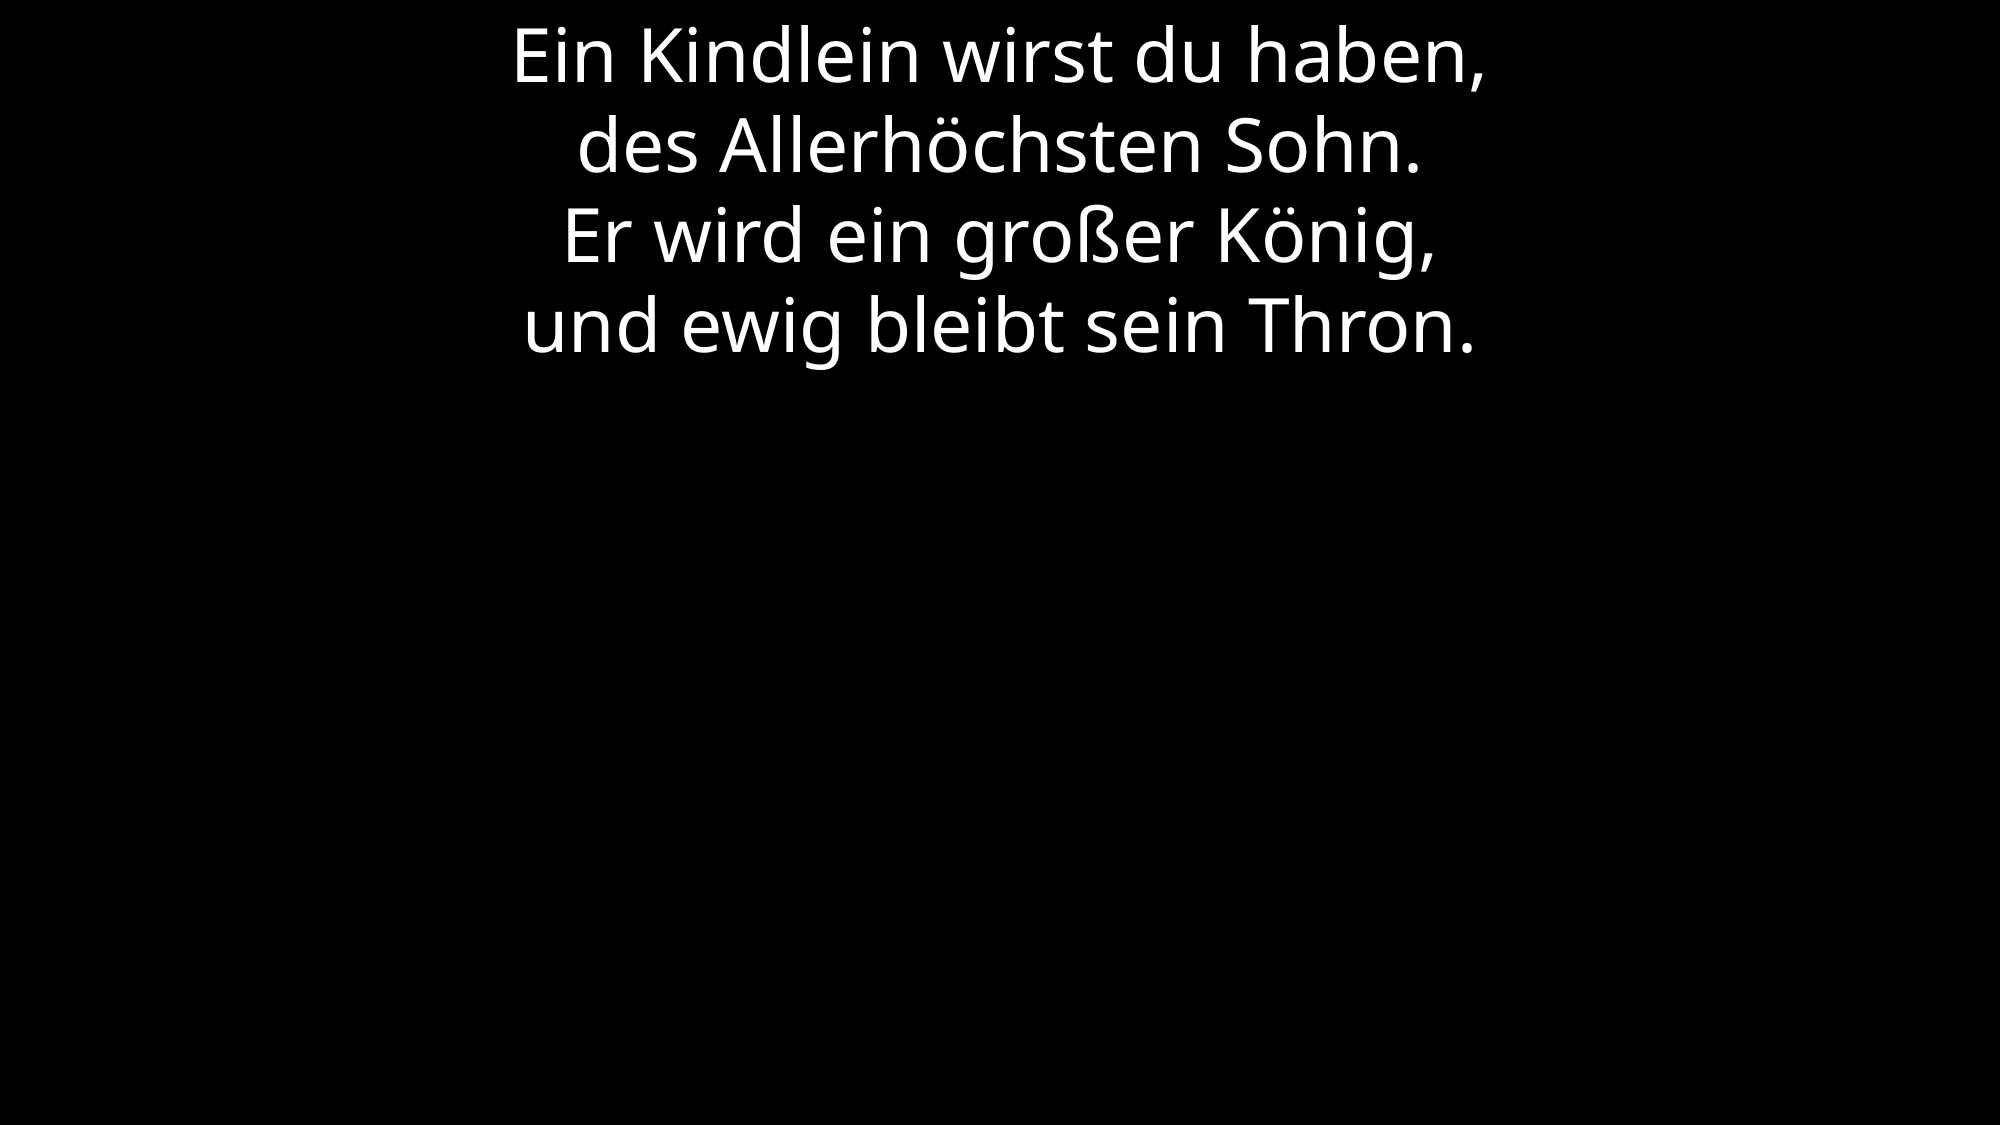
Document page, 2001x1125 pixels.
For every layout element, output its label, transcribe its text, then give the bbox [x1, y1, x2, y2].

text_box Ein Kindlein wirst du haben, des Allerhöchsten Sohn. Er wird ein großer König, und ewig bleibt sein Thron. [0, 0, 2000, 375]
